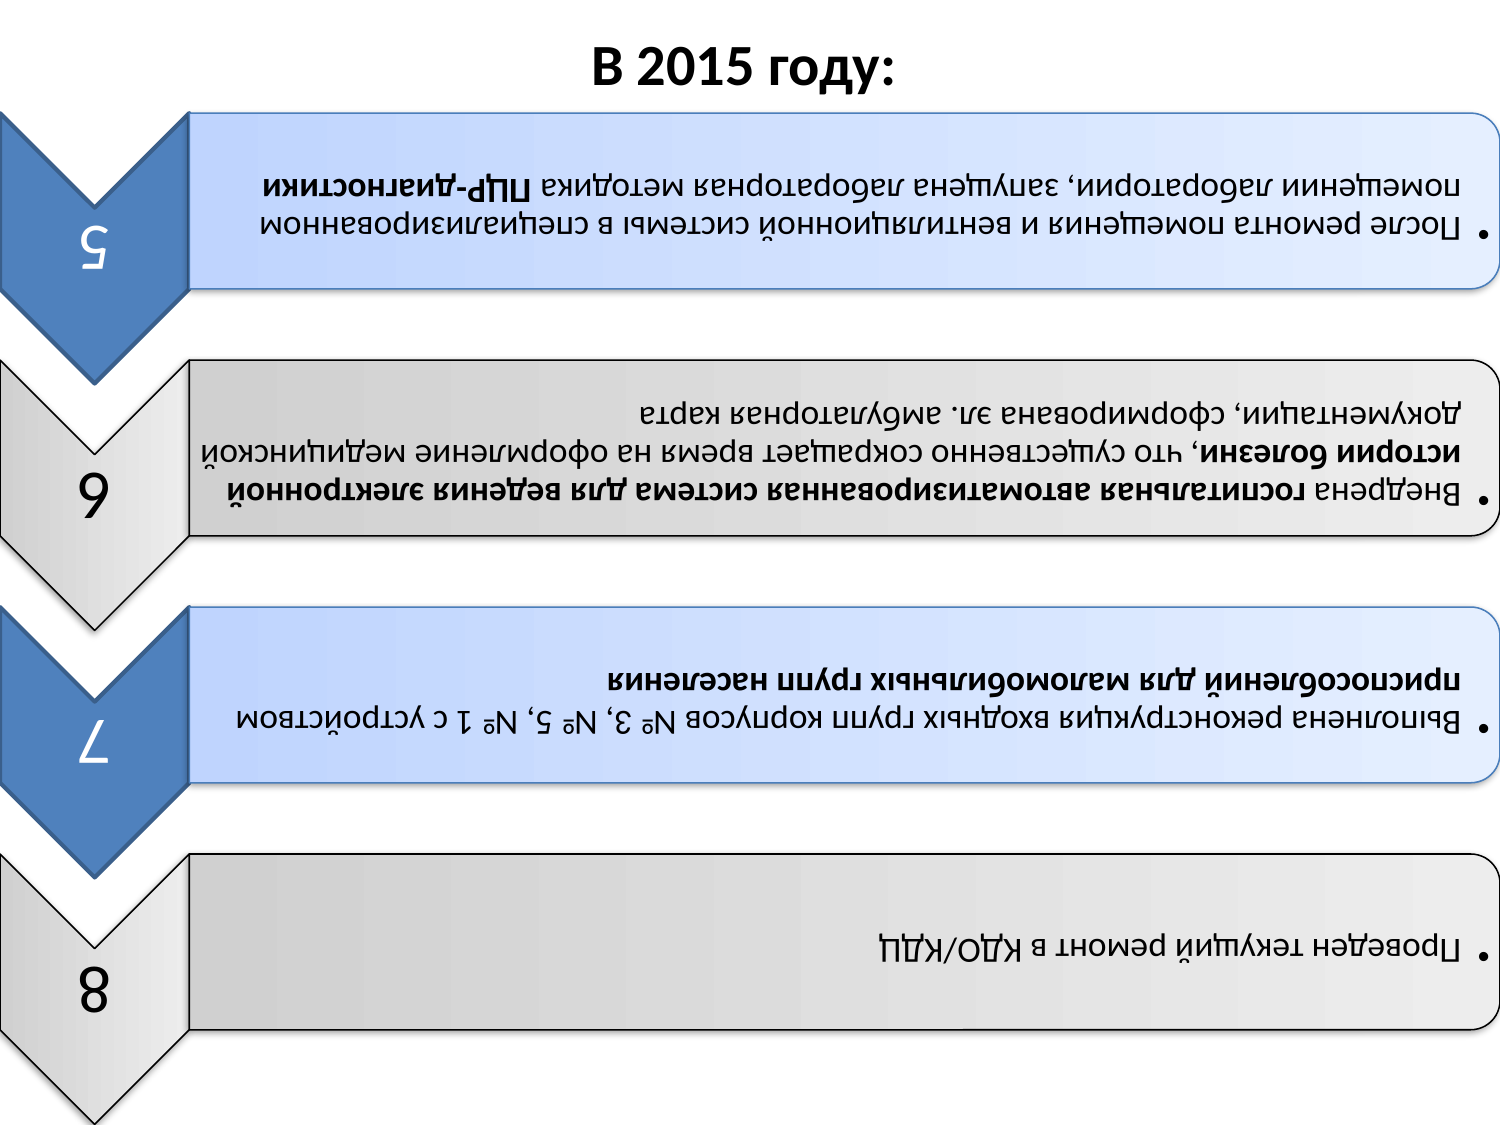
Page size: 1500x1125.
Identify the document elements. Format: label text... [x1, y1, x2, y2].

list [0, 112, 1500, 1125]
title В 2015 году: [24, 0, 1463, 110]
